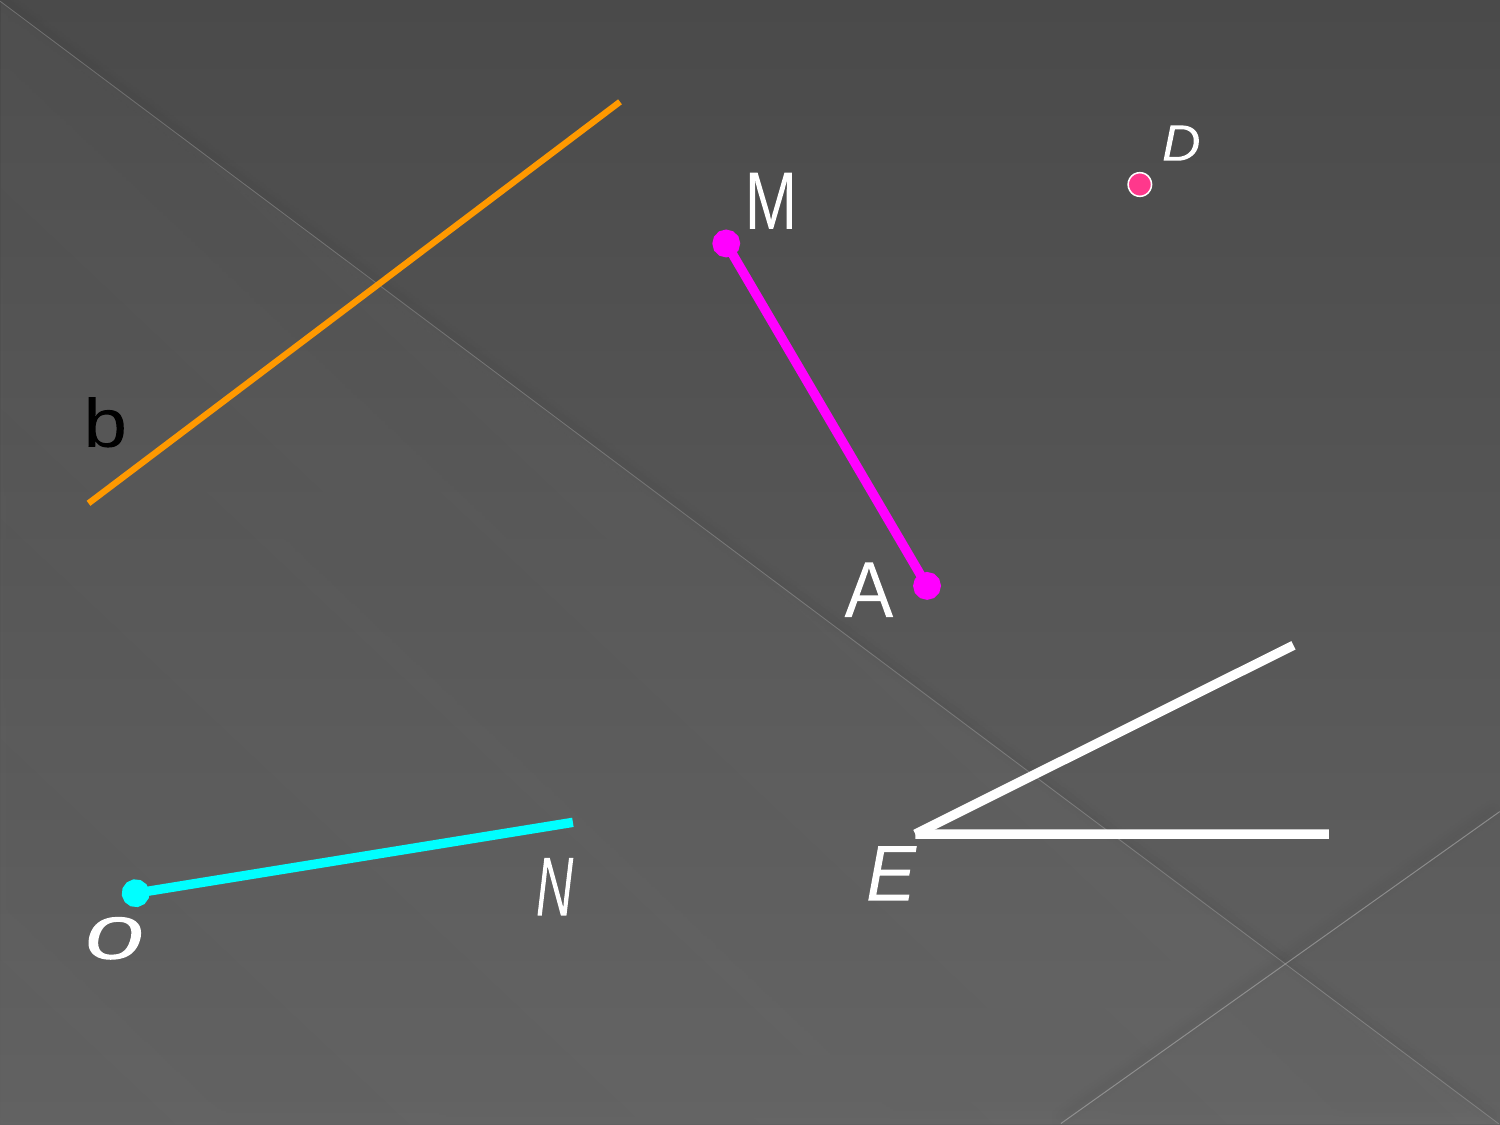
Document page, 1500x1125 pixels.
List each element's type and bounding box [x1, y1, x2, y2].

text_box [720, 237, 934, 593]
text_box [129, 822, 573, 900]
text_box [1128, 172, 1152, 197]
